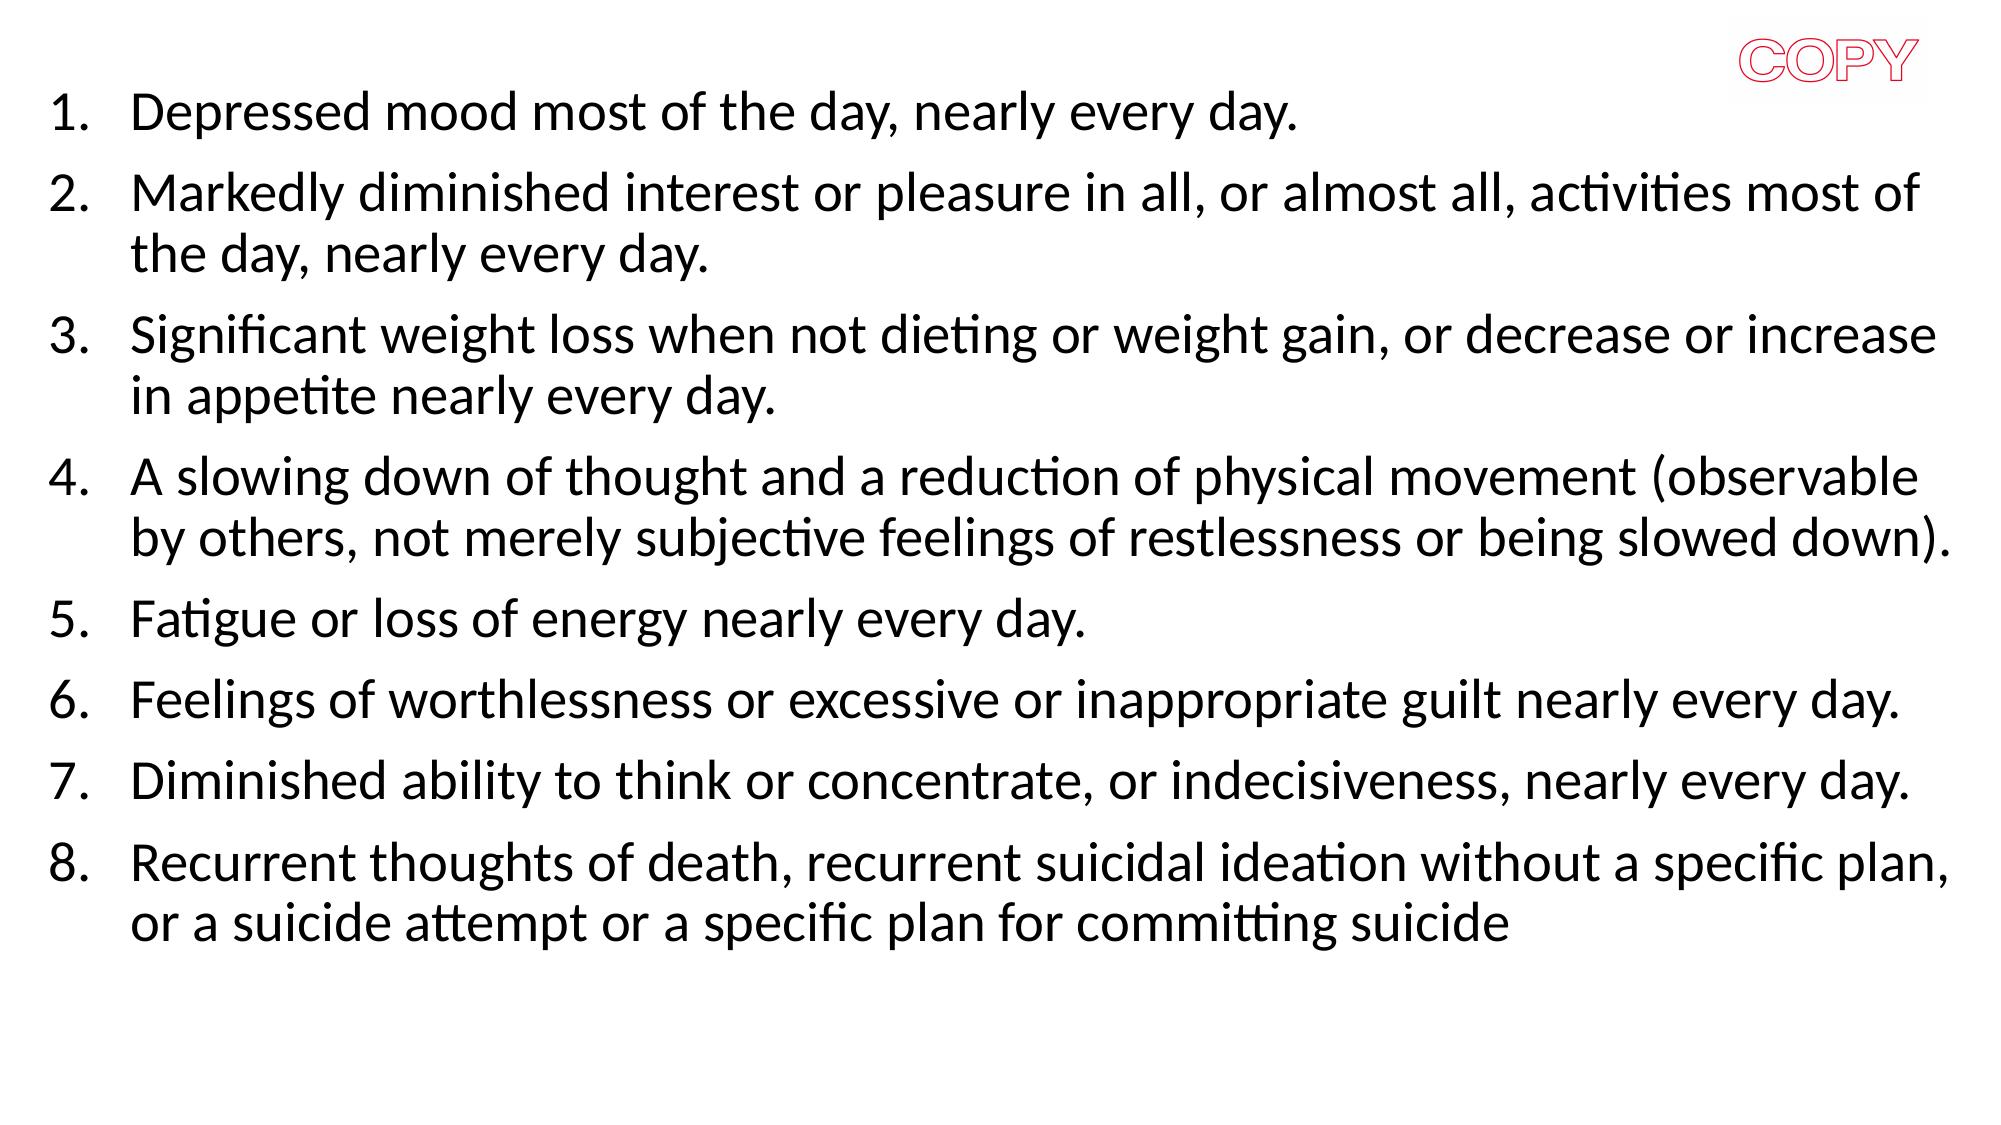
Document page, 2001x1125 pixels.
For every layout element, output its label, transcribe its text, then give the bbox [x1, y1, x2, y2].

picture [1729, 18, 1930, 105]
list Depressed mood most of the day, nearly every day. Markedly diminished interest or pleasure in all, or almost all, activities most of the day, nearly every day. Significant weight loss when not dieting or weight gain, or decrease or increase in appetite nearly every day. A slowing down of thought and a reduction of physical movement (observable by others, not merely subjective feelings of restlessness or being slowed down). Fatigue or loss of energy nearly every day. Feelings of worthlessness or excessive or inappropriate guilt nearly every day. Diminished ability to think or concentrate, or indecisiveness, nearly every day. Recurrent thoughts of death, recurrent suicidal ideation without a specific plan, or a suicide attempt or a specific plan for committing suicide [33, 73, 1973, 1125]
